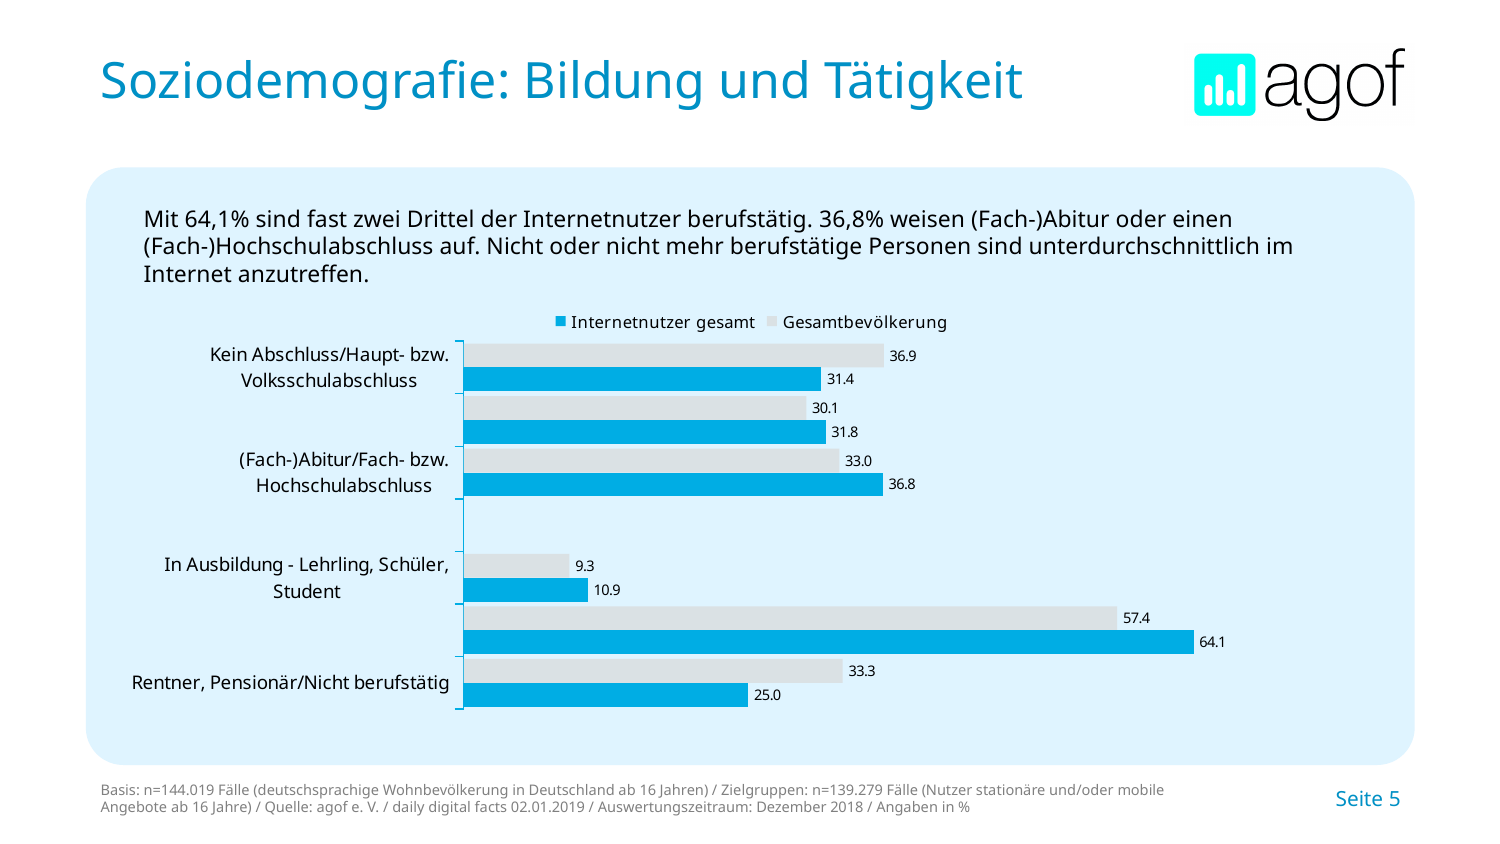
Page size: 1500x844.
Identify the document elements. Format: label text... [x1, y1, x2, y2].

chart [129, 292, 1376, 746]
picture [1185, 43, 1415, 126]
list Basis: n=144.019 Fälle (deutschsprachige Wohnbevölkerung in Deutschland ab 16 Jahren) / Zielgruppen: n=139.279 Fälle (Nutzer stationäre und/oder mobile Angebote ab 16 Jahre) / Quelle: agof e. V. / daily digital facts 02.01.2019 / Auswertungszeitraum: Dezember 2018 / Angaben in % [85, 765, 1199, 823]
title Soziodemografie: Bildung und Tätigkeit [85, 42, 1185, 127]
list Mit 64,1% sind fast zwei Drittel der Internetnutzer berufstätig. 36,8% weisen (Fach-)Abitur oder einen (Fach-)Hochschulabschluss auf. Nicht oder nicht mehr berufstätige Personen sind unterdurchschnittlich im Internet anzutreffen. [128, 196, 1375, 291]
